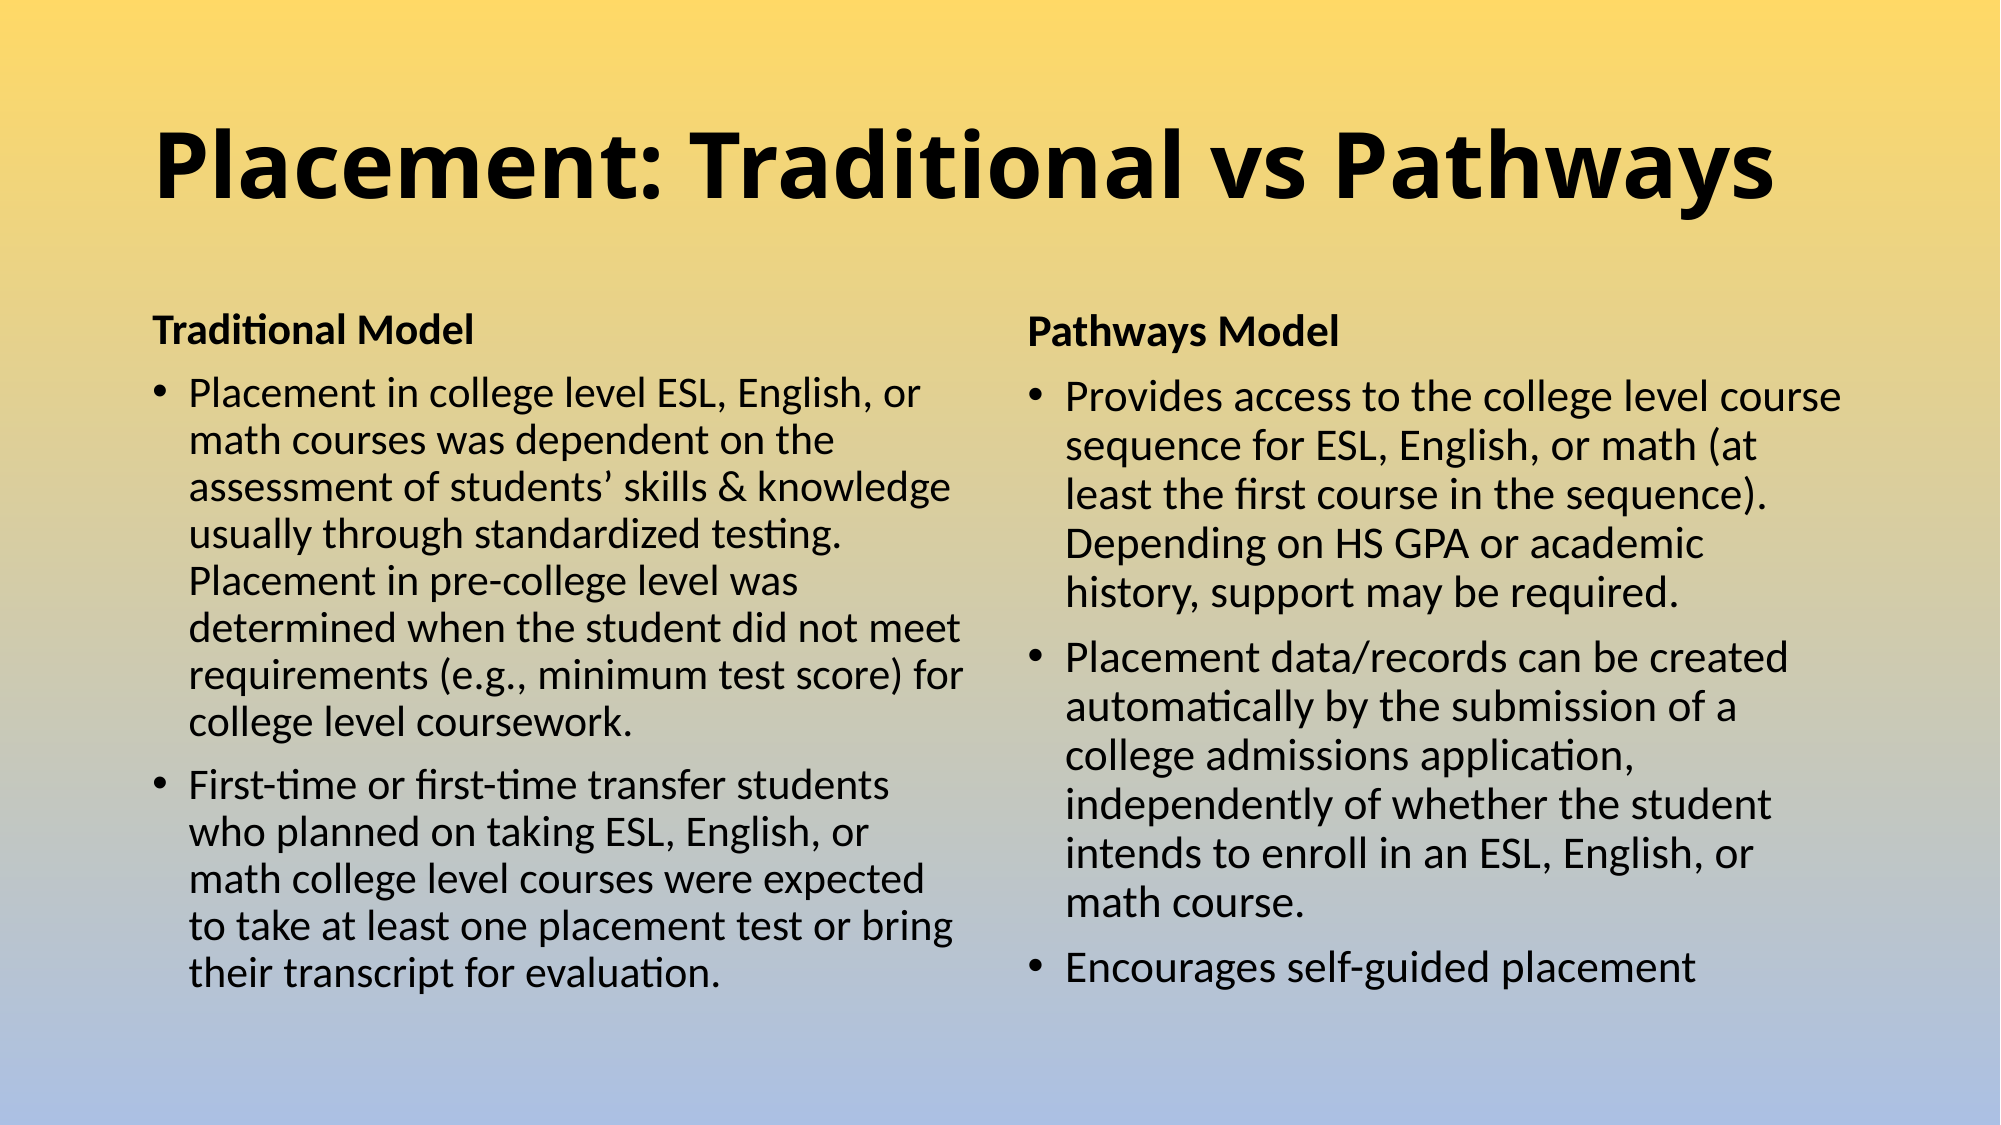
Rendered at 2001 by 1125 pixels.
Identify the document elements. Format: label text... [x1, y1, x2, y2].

title Placement: Traditional vs Pathways [137, 59, 1863, 278]
list Pathways Model Provides access to the college level course sequence for ESL, English, or math (at least the first course in the sequence). Depending on HS GPA or academic history, support may be required. Placement data/records can be created automatically by the submission of a college admissions application, independently of whether the student intends to enroll in an ESL, English, or math course. Encourages self-guided placement [1012, 299, 1863, 1014]
list Traditional Model Placement in college level ESL, English, or math courses was dependent on the assessment of students’ skills & knowledge usually through standardized testing. Placement in pre-college level was determined when the student did not meet requirements (e.g., minimum test score) for college level coursework. First-time or first-time transfer students who planned on taking ESL, English, or math college level courses were expected to take at least one placement test or bring their transcript for evaluation. [137, 299, 988, 1014]
